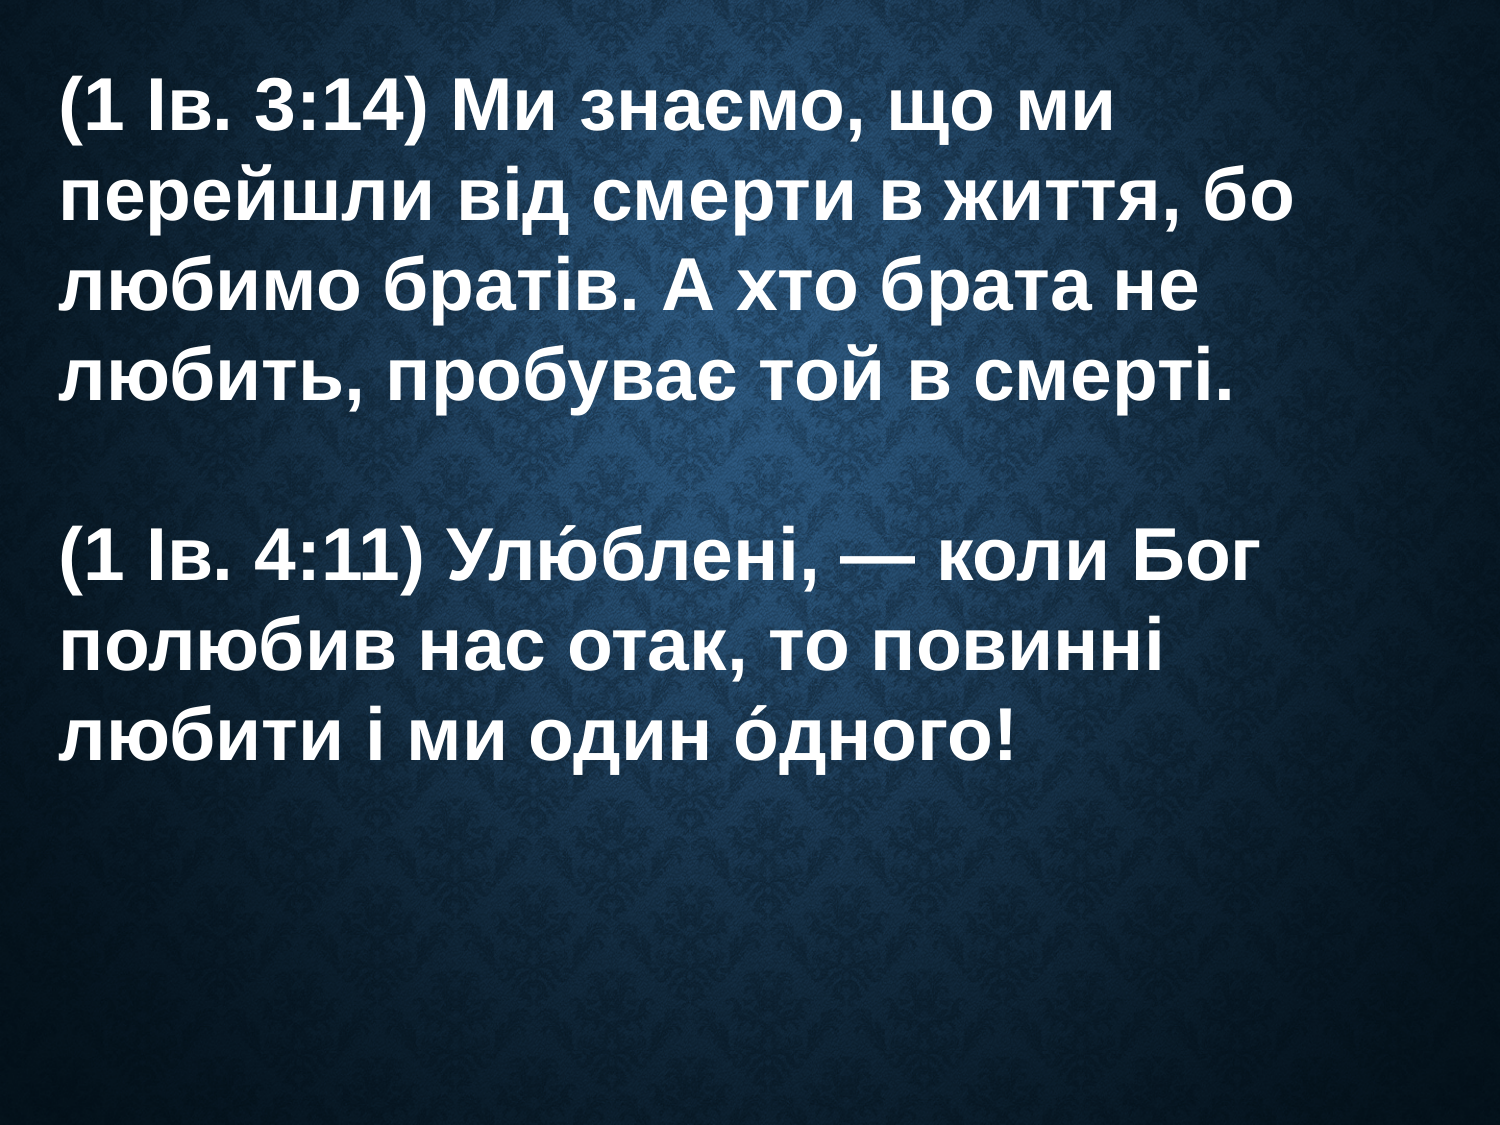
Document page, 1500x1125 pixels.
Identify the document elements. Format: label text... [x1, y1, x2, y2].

text_box (1 Ів. 3:14) Ми знаємо, що ми перейшли від смерти в життя, бо любимо братів. А хто брата не любить, пробуває той в смерті. (1 Ів. 4:11) Улю́блені, — коли Бог полюбив нас отак, то повинні любити і ми один о́дного! [44, 48, 1458, 1080]
